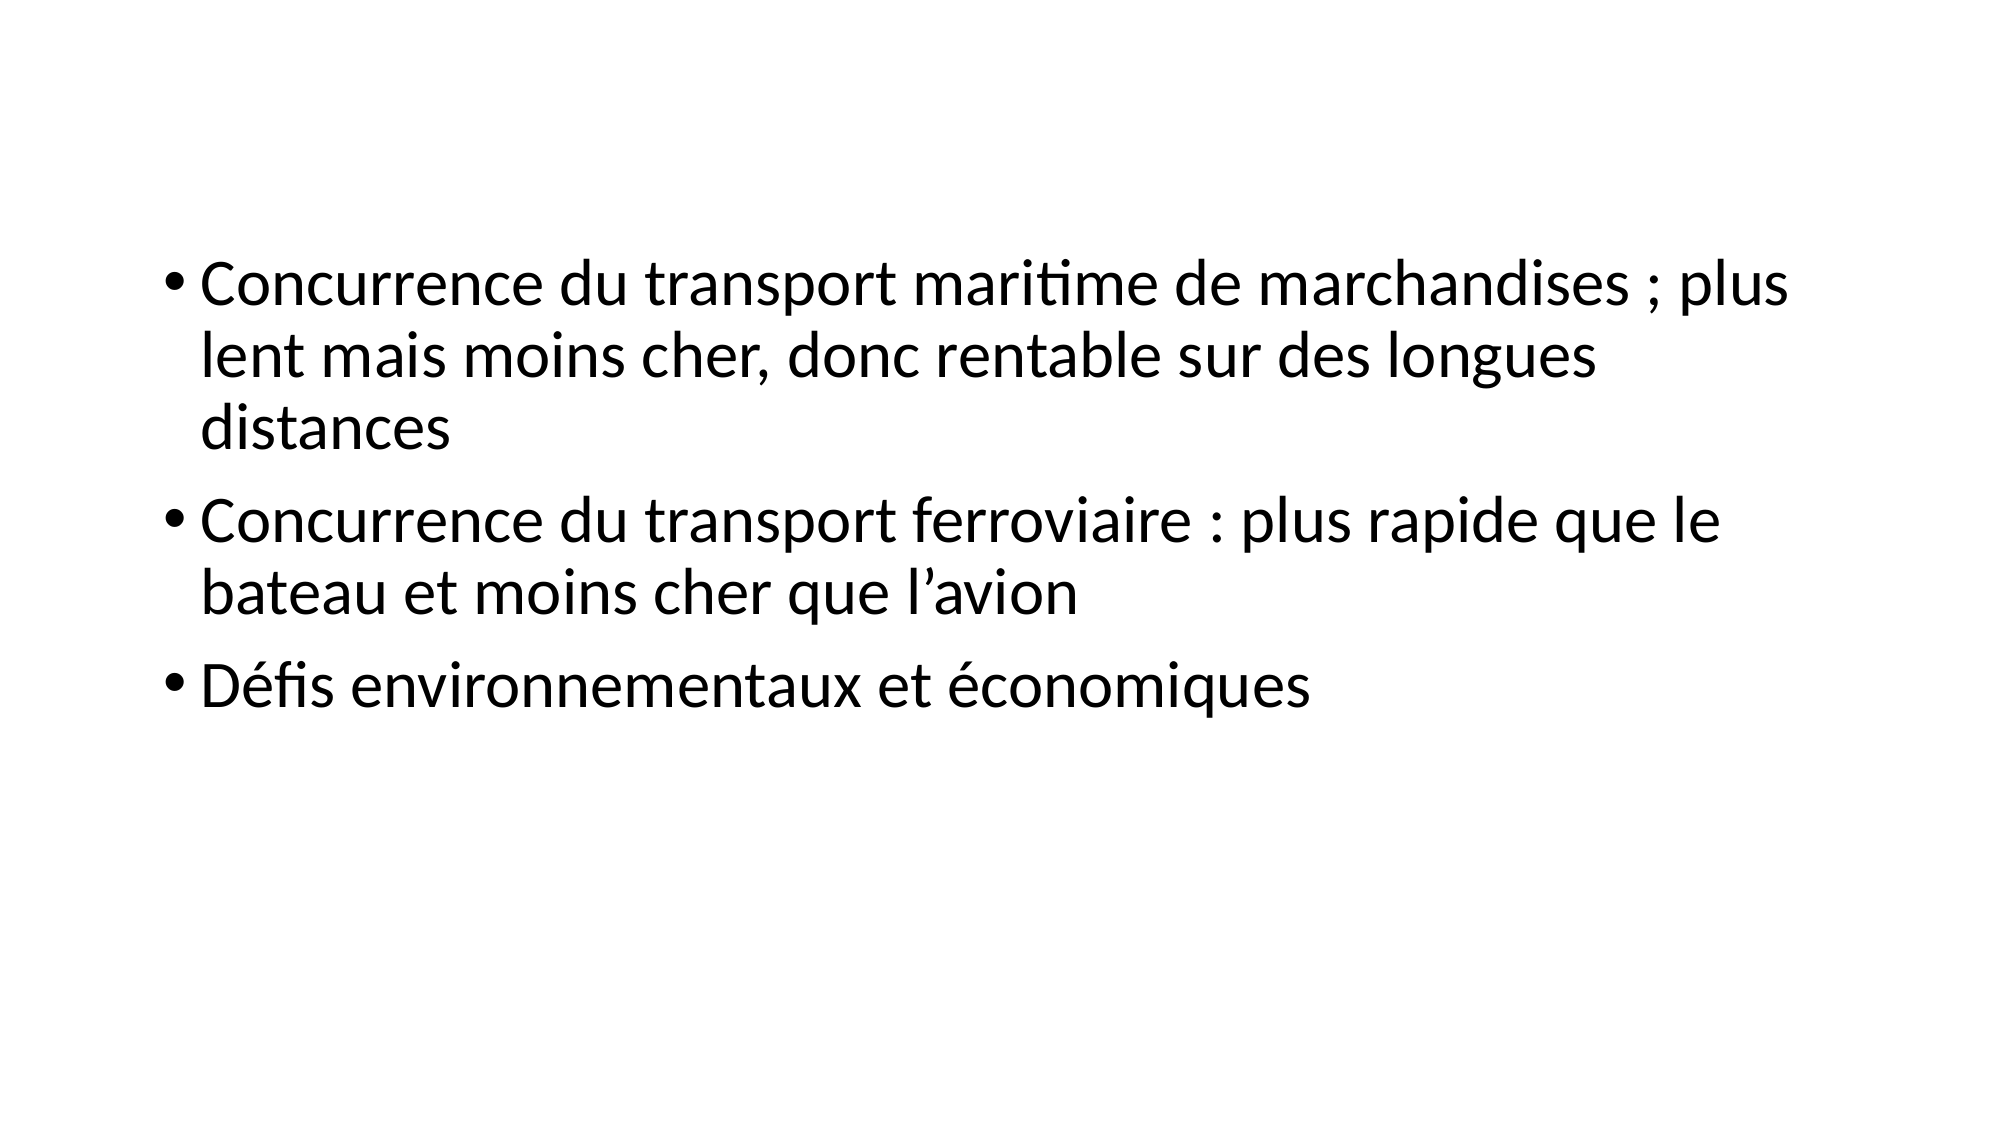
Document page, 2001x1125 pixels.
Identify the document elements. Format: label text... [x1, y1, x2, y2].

list Concurrence du transport maritime de marchandises ; plus lent mais moins cher, donc rentable sur des longues distances Concurrence du transport ferroviaire : plus rapide que le bateau et moins cher que l’avion Défis environnementaux et économiques [148, 240, 1873, 1125]
